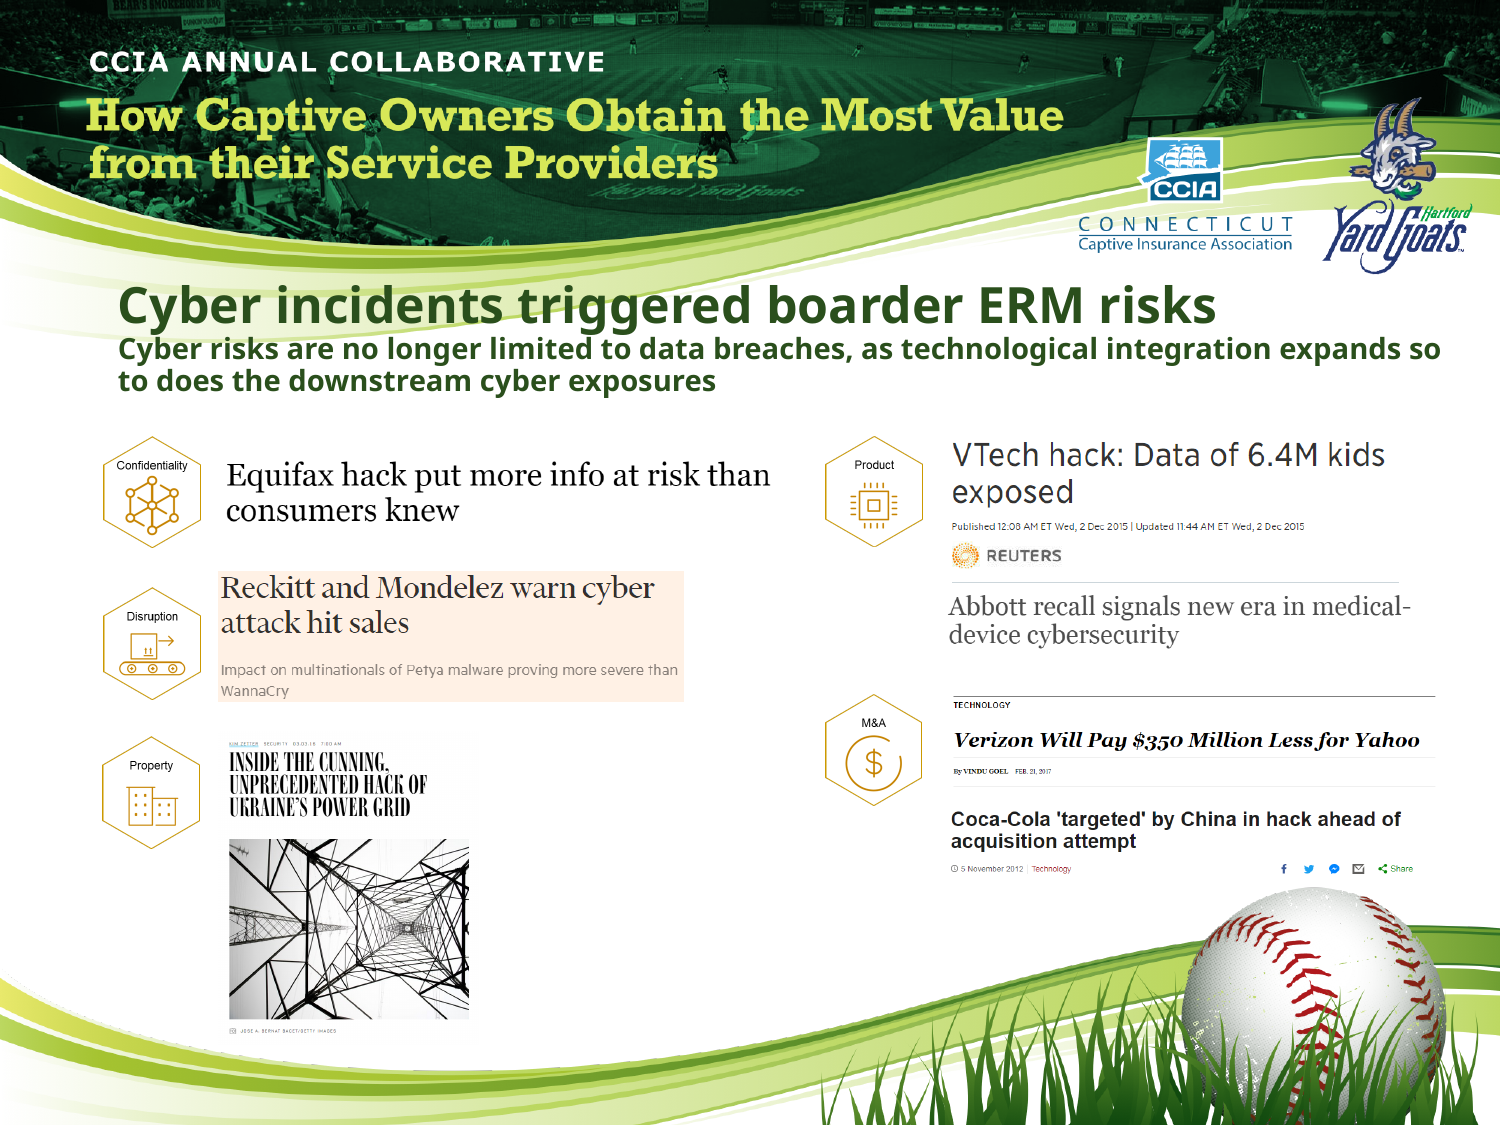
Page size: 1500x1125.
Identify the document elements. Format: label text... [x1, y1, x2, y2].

picture [0, 0, 1500, 1125]
text_box Cyber incidents triggered boarder ERM risks Cyber risks are no longer limited to data breaches, as technological integration expands so to does the downstream cyber exposures [103, 273, 1468, 406]
